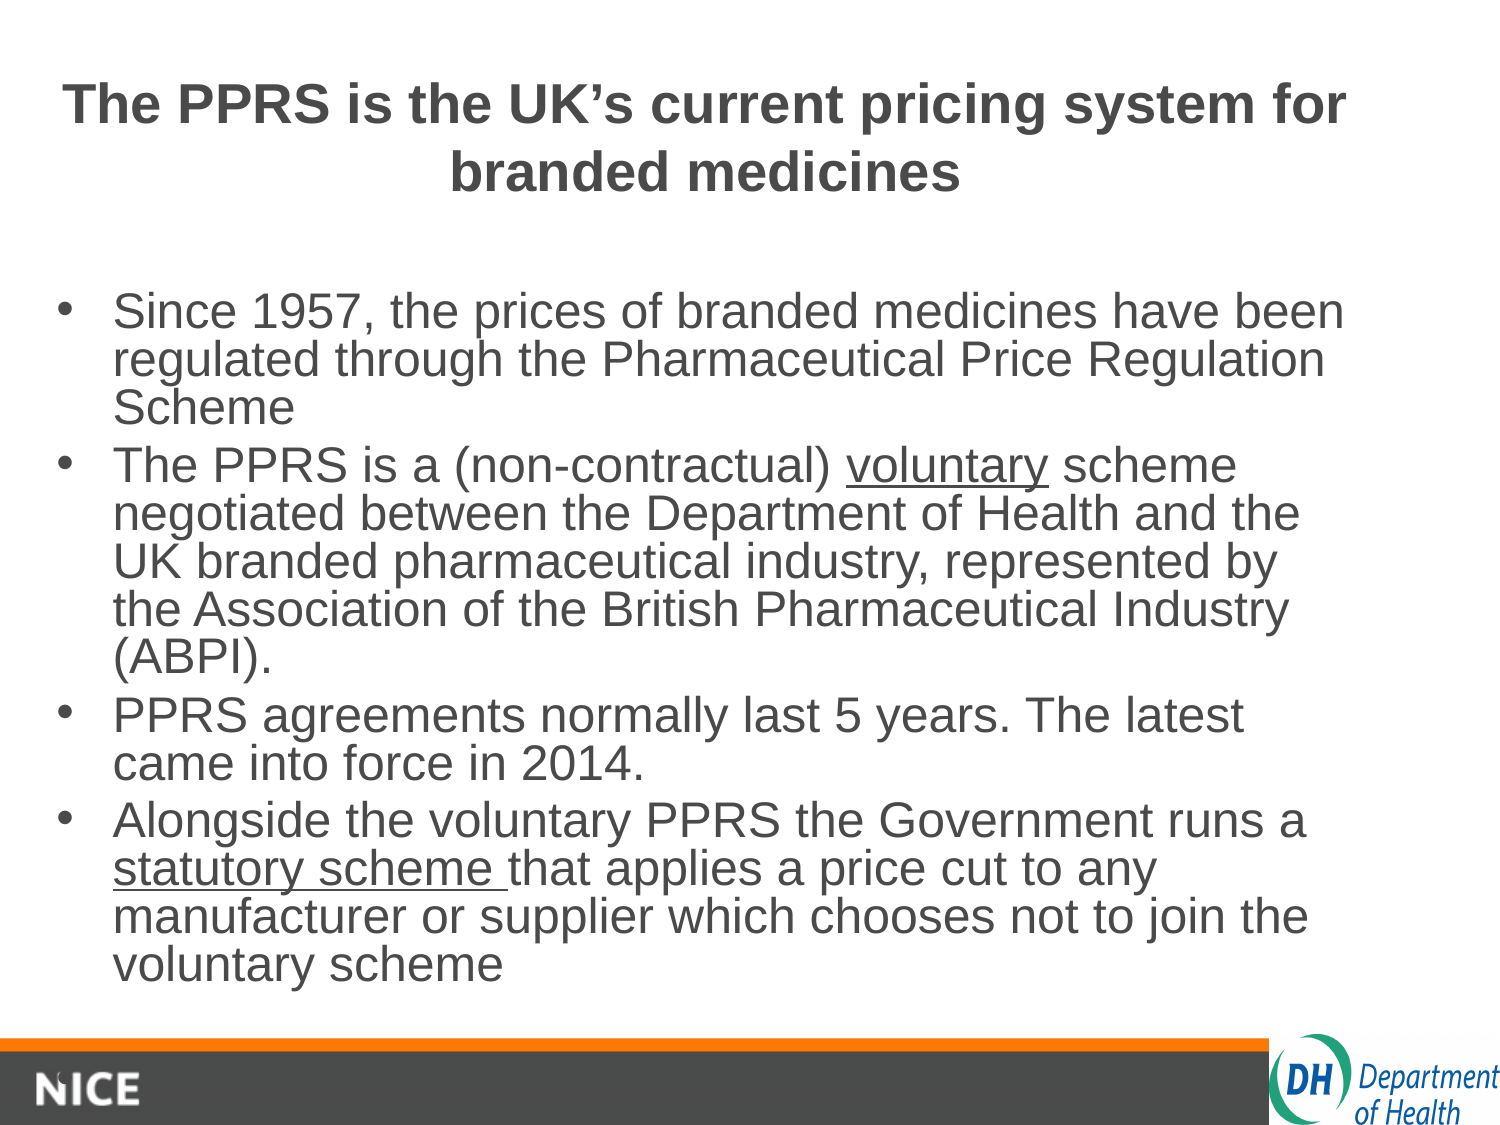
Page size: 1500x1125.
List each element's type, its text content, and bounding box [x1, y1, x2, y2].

title The PPRS is the UK’s current pricing system for branded medicines [41, 54, 1376, 216]
list Since 1957, the prices of branded medicines have been regulated through the Pharmaceutical Price Regulation Scheme The PPRS is a (non-contractual) voluntary scheme negotiated between the Department of Health and the UK branded pharmaceutical industry, represented by the Association of the British Pharmaceutical Industry (ABPI). PPRS agreements normally last 5 years. The latest came into force in 2014. Alongside the voluntary PPRS the Government runs a statutory scheme that applies a price cut to any manufacturer or supplier which chooses not to join the voluntary scheme [41, 282, 1376, 1000]
picture [0, 0, 1500, 1125]
